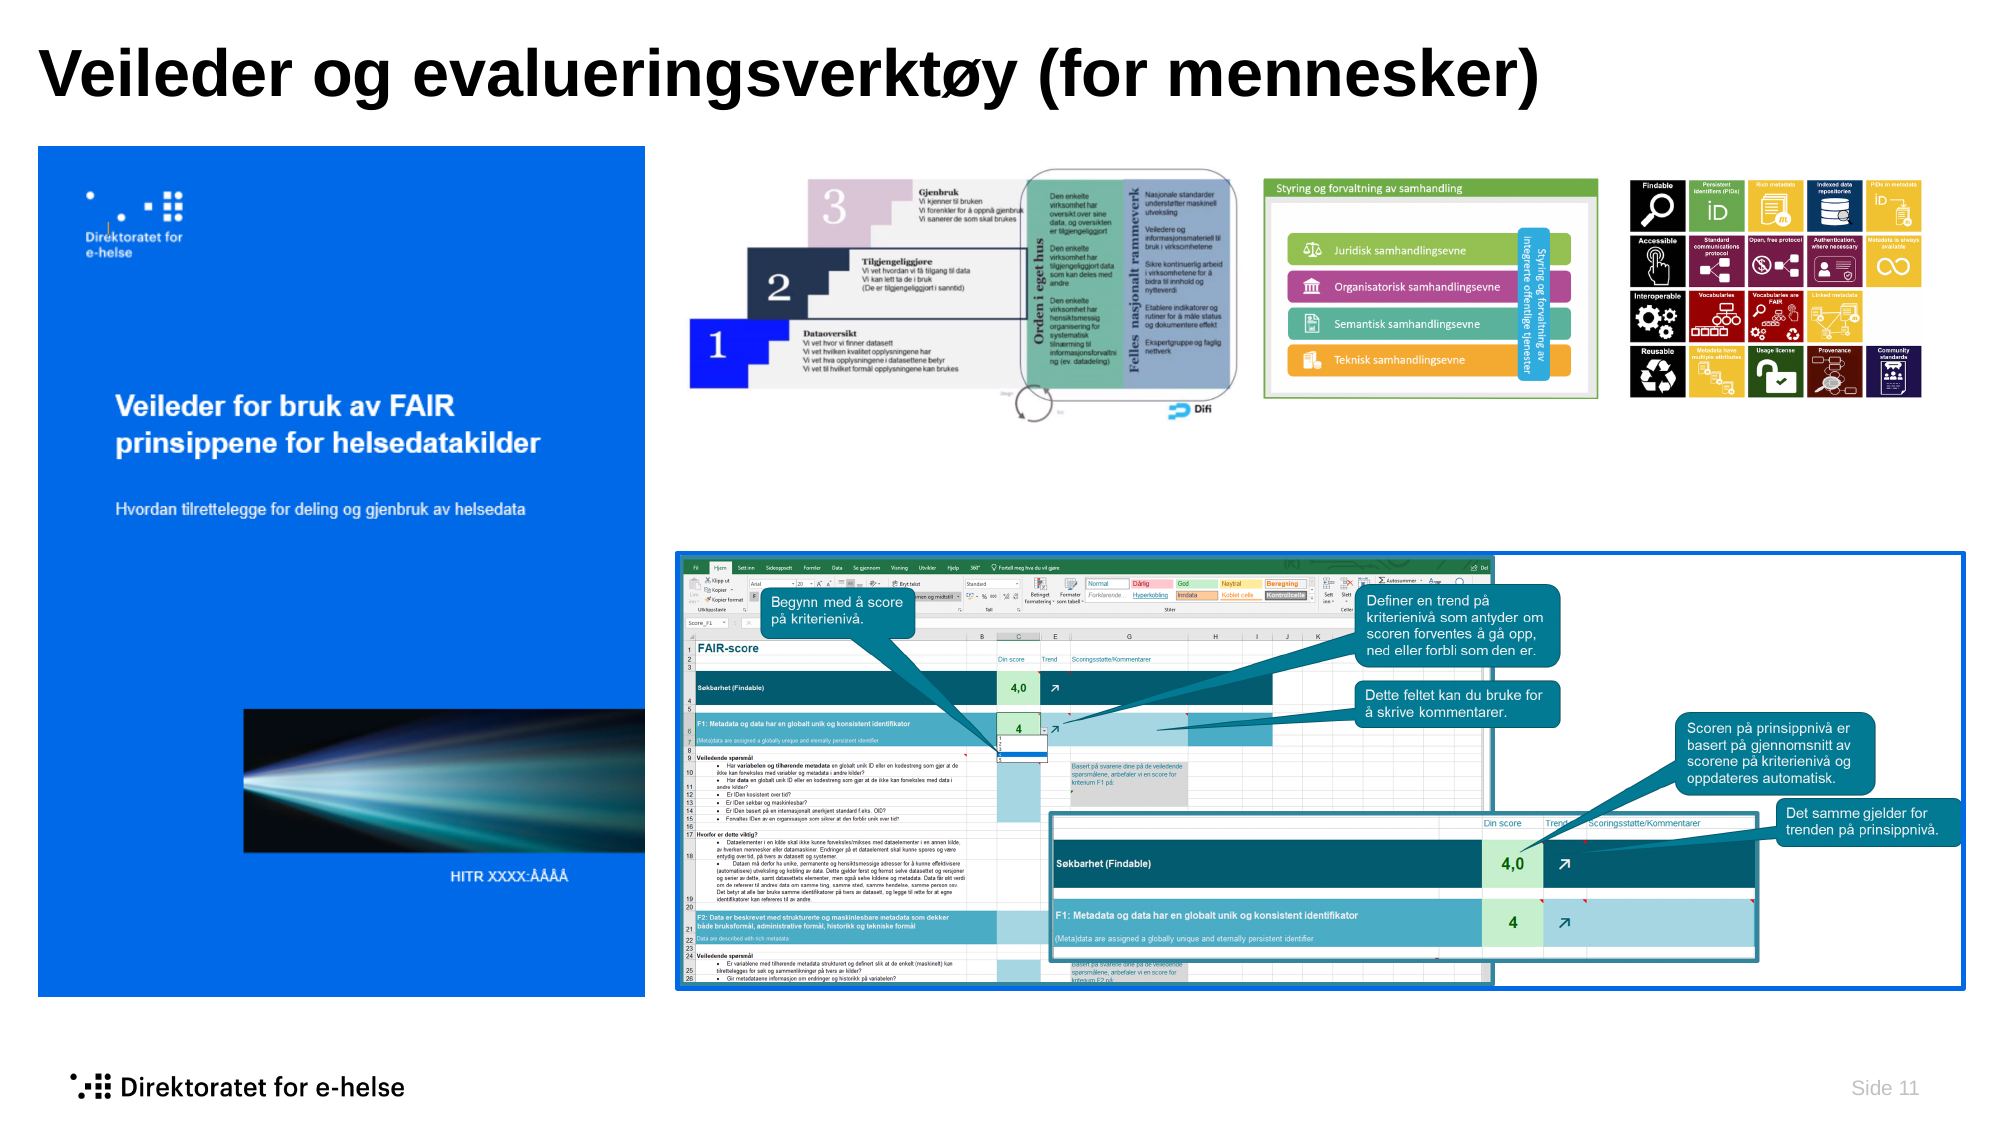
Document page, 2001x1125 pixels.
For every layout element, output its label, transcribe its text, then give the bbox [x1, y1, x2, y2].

picture [70, 1073, 404, 1099]
picture [38, 146, 645, 997]
title Veileder og evalueringsverktøy (for mennesker) [38, 5, 1808, 143]
picture [1628, 178, 1923, 399]
picture [1263, 178, 1599, 399]
picture [677, 163, 1244, 426]
picture [679, 555, 1962, 986]
picture [633, 840, 641, 846]
slide_number Side 11 [1802, 1071, 1920, 1103]
